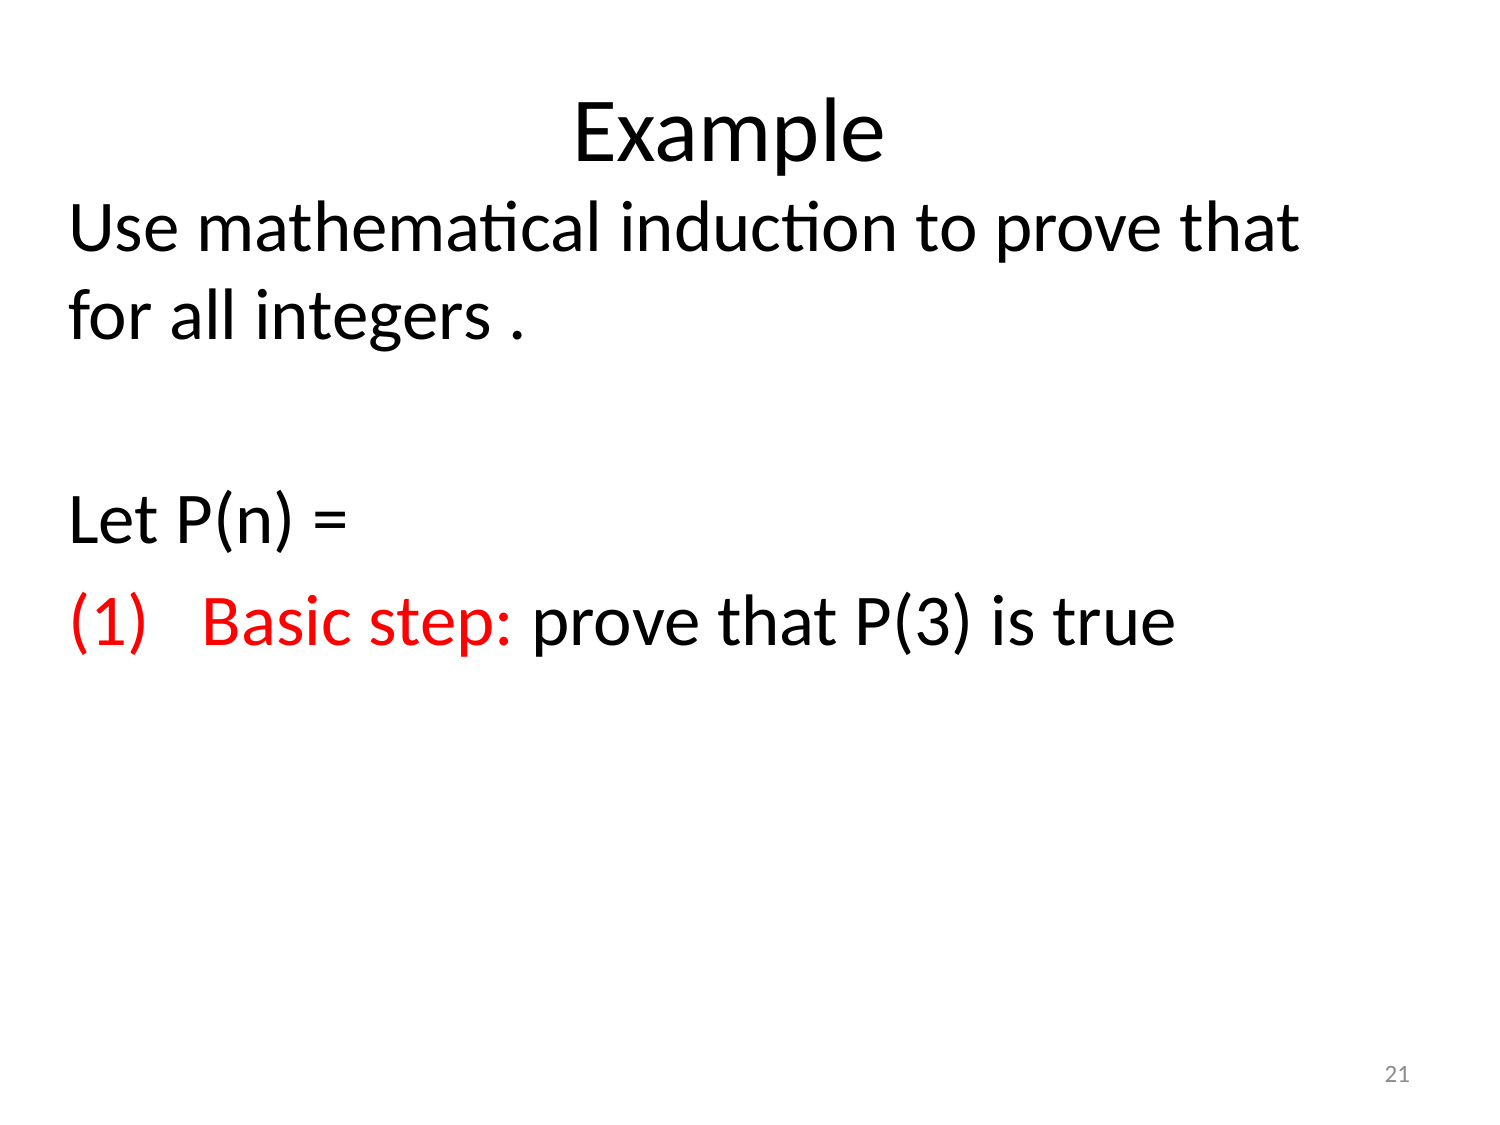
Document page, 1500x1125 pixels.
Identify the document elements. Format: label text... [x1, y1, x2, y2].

title Example [64, 30, 1415, 219]
slide_number 21 [1074, 1042, 1425, 1103]
